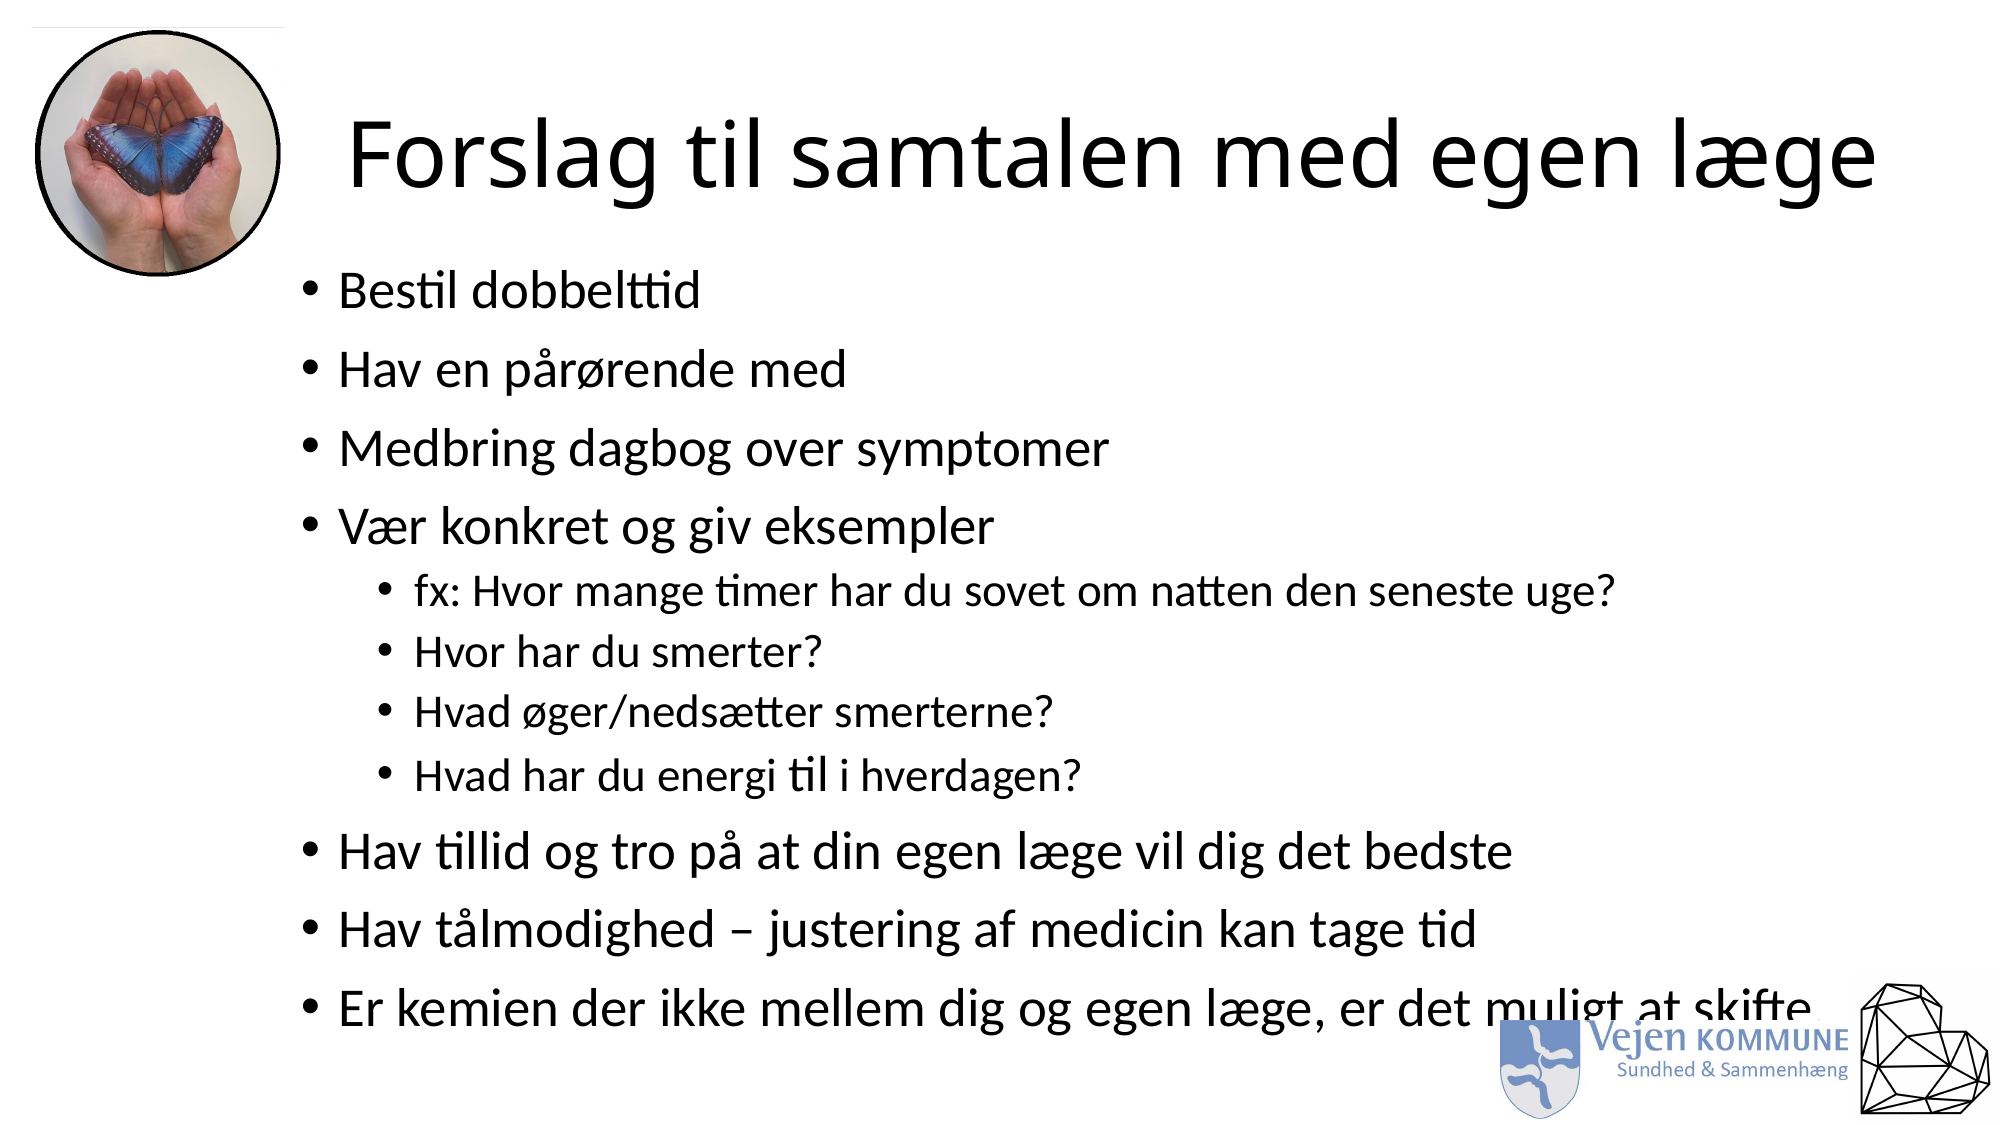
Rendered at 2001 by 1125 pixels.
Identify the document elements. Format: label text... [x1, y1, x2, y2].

picture [31, 27, 286, 284]
list Bestil dobbelttid Hav en pårørende med Medbring dagbog over symptomer Vær konkret og giv eksempler fx: Hvor mange timer har du sovet om natten den seneste uge? Hvor har du smerter? Hvad øger/nedsætter smerterne? Hvad har du energi til i hverdagen? Hav tillid og tro på at din egen læge vil dig det bedste Hav tålmodighed – justering af medicin kan tage tid Er kemien der ikke mellem dig og egen læge, er det muligt at skifte. [285, 254, 1958, 1047]
picture [1500, 1020, 1848, 1119]
title Forslag til samtalen med egen læge [330, 49, 2000, 267]
picture [1850, 973, 2000, 1124]
